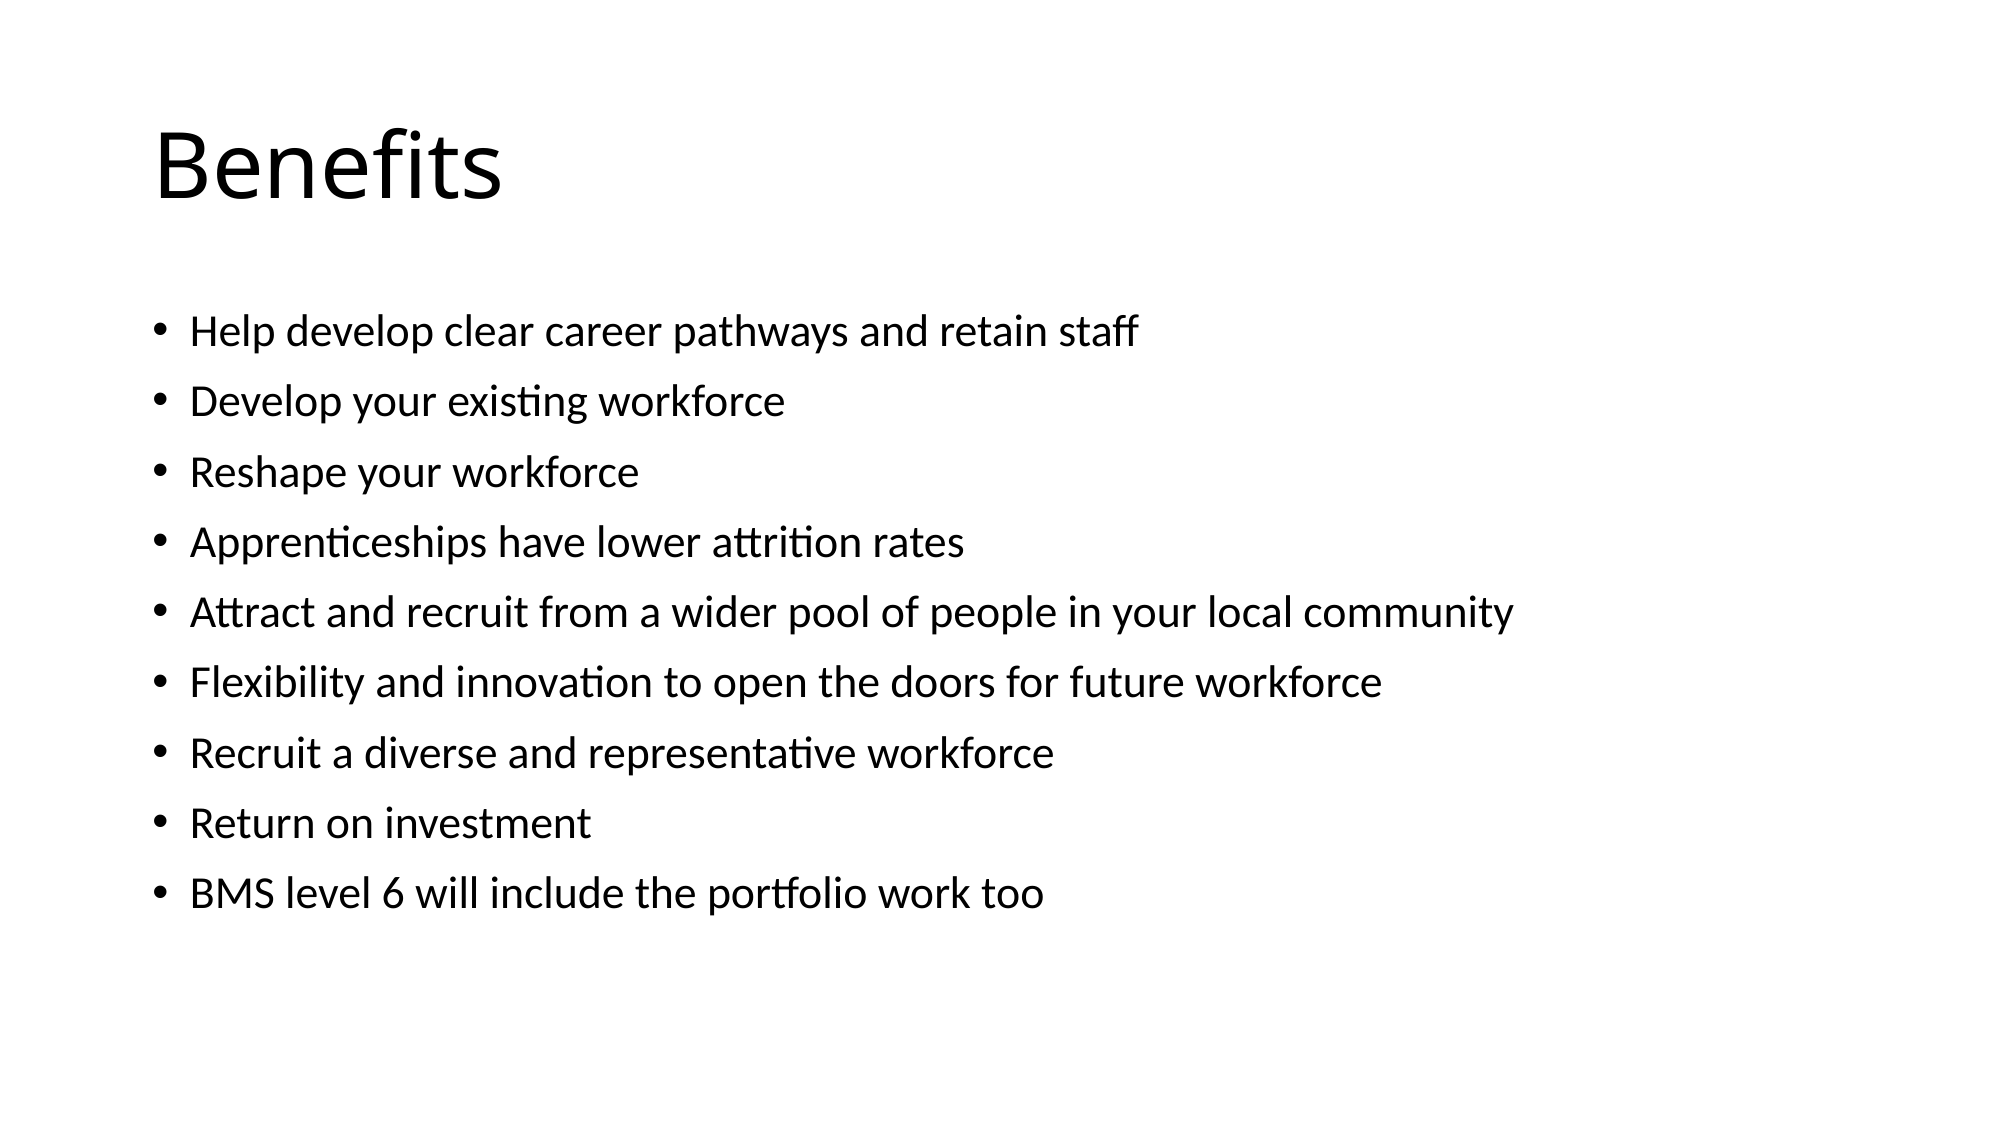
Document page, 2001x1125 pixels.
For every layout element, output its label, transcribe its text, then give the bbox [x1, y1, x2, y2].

title Benefits [137, 59, 1863, 278]
list Help develop clear career pathways and retain staff Develop your existing workforce Reshape your workforce Apprenticeships have lower attrition rates Attract and recruit from a wider pool of people in your local community Flexibility and innovation to open the doors for future workforce Recruit a diverse and representative workforce Return on investment BMS level 6 will include the portfolio work too [137, 299, 1863, 1014]
